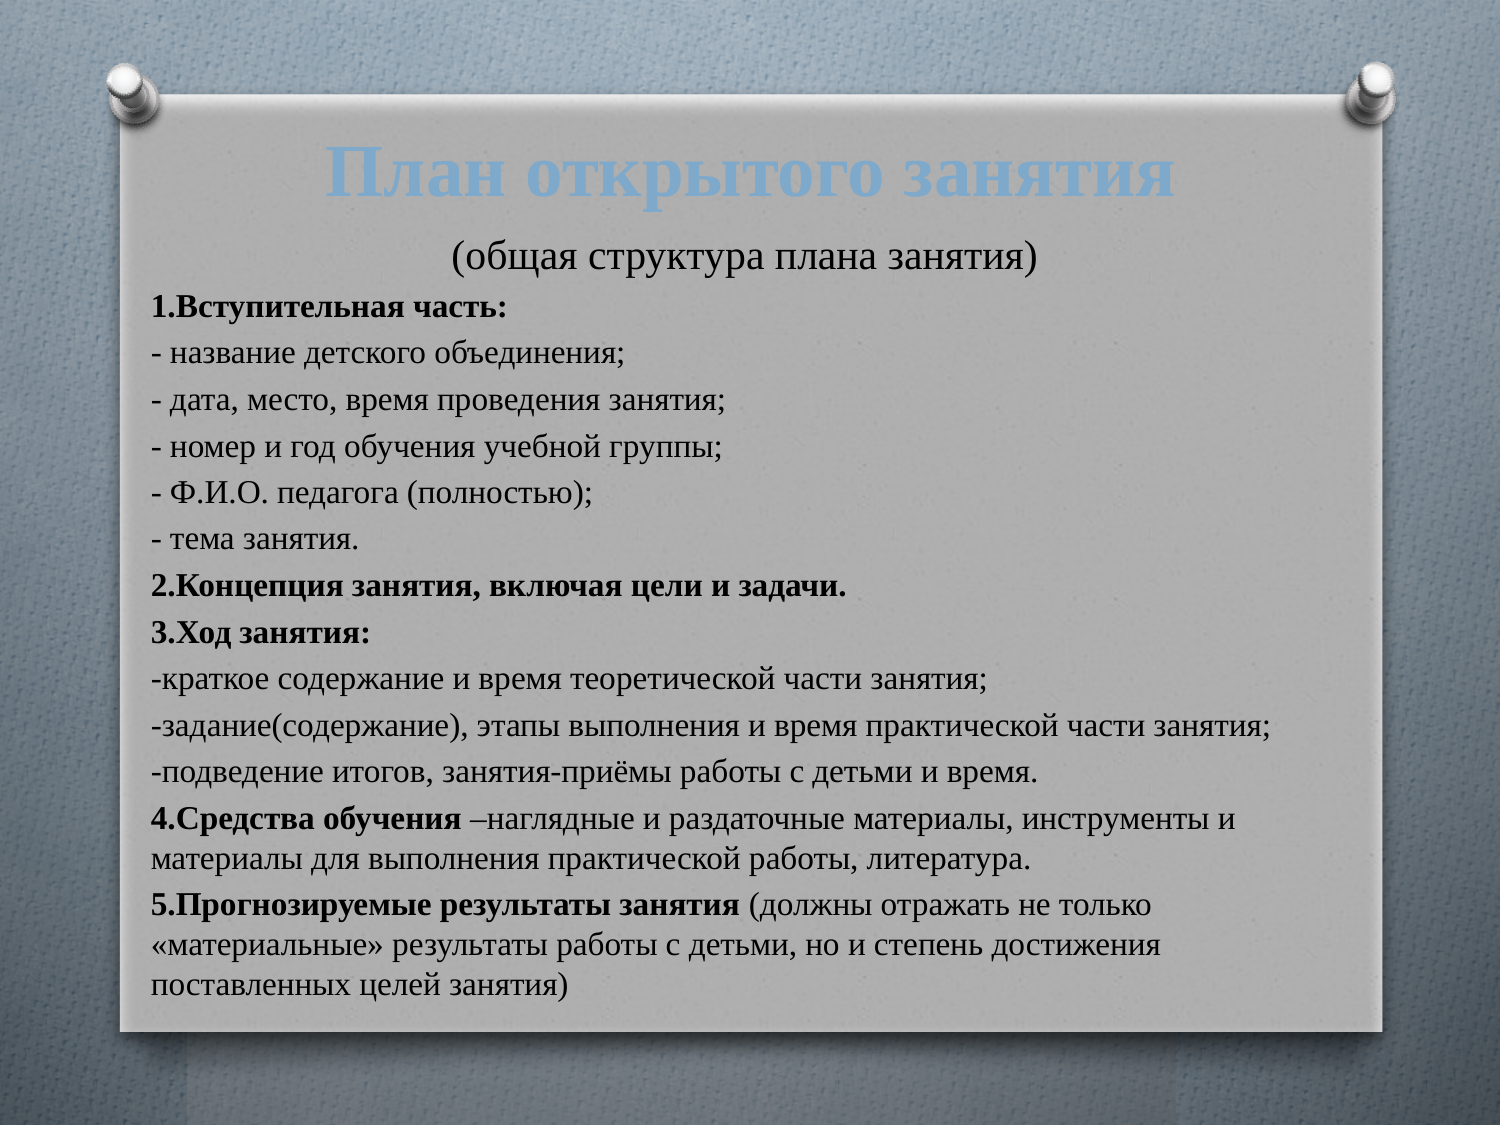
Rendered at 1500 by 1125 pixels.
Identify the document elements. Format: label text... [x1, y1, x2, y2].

picture [1317, 35, 1439, 156]
list (общая структура плана занятия) 1.Вступительная часть: - название детского объединения; - дата, место, время проведения занятия; - номер и год обучения учебной группы; - Ф.И.О. педагога (полностью); - тема занятия. 2.Концепция занятия, включая цели и задачи. 3.Ход занятия: -краткое содержание и время теоретической части занятия; -задание(содержание), этапы выполнения и время практической части занятия; -подведение итогов, занятия-приёмы работы с детьми и время. 4.Средства обучения –наглядные и раздаточные материалы, инструменты и материалы для выполнения практической работы, литература. 5.Прогнозируемые результаты занятия (должны отражать не только «материальные» результаты работы с детьми, но и степень достижения поставленных целей занятия) [135, 219, 1365, 1012]
title План открытого занятия [179, 113, 1323, 219]
picture [75, 29, 198, 153]
